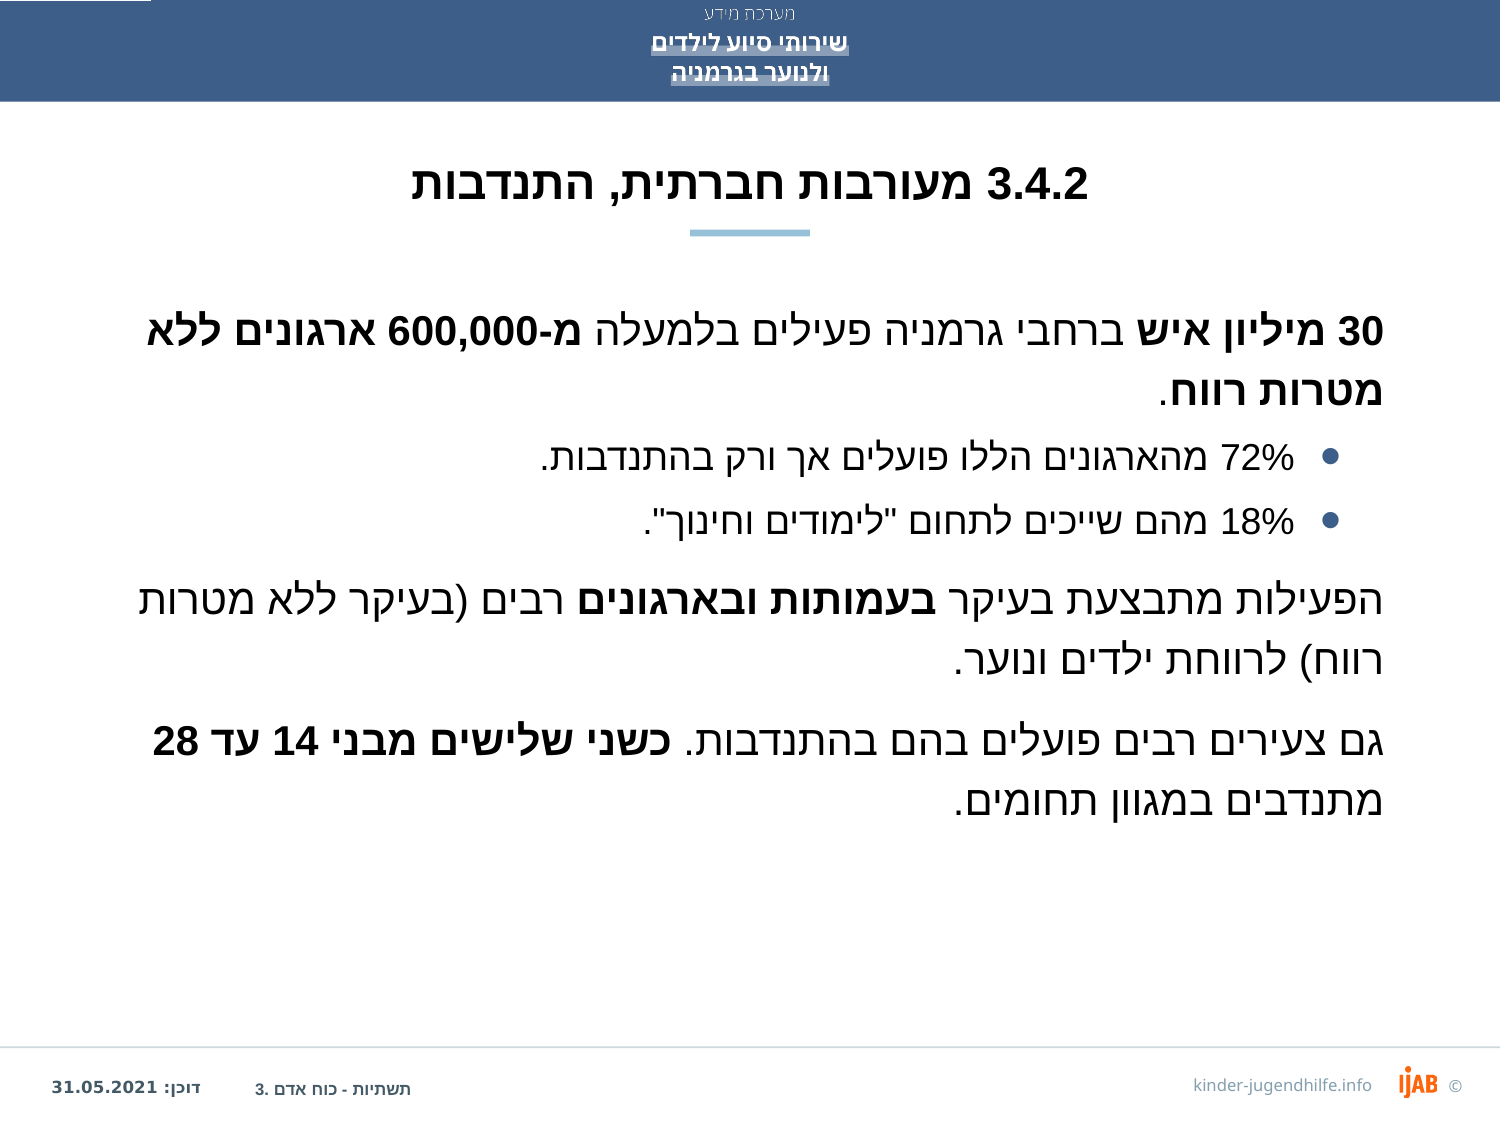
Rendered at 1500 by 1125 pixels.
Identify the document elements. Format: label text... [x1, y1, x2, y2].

title 3.4.2 מעורבות חברתית, התנדבות [56, 149, 1444, 220]
text_box 3. תשתיות - כוח אדם [240, 1070, 1042, 1108]
list 30 מיליון איש ברחבי גרמניה פעילים בלמעלה מ-600,000 ארגונים ללא מטרות רווח. 72% מהארגונים הללו פועלים אך ורק בהתנדבות. 18% מהם שייכים לתחום "לימודים וחינוך". הפעילות מתבצעת בעיקר בעמותות ובארגונים רבים (בעיקר ללא מטרות רווח) לרווחת ילדים ונוער. גם צעירים רבים פועלים בהם בהתנדבות. כשני שלישים מבני 14 עד 28 מתנדבים במגוון תחומים. [100, 285, 1400, 1000]
picture [651, 7, 849, 86]
